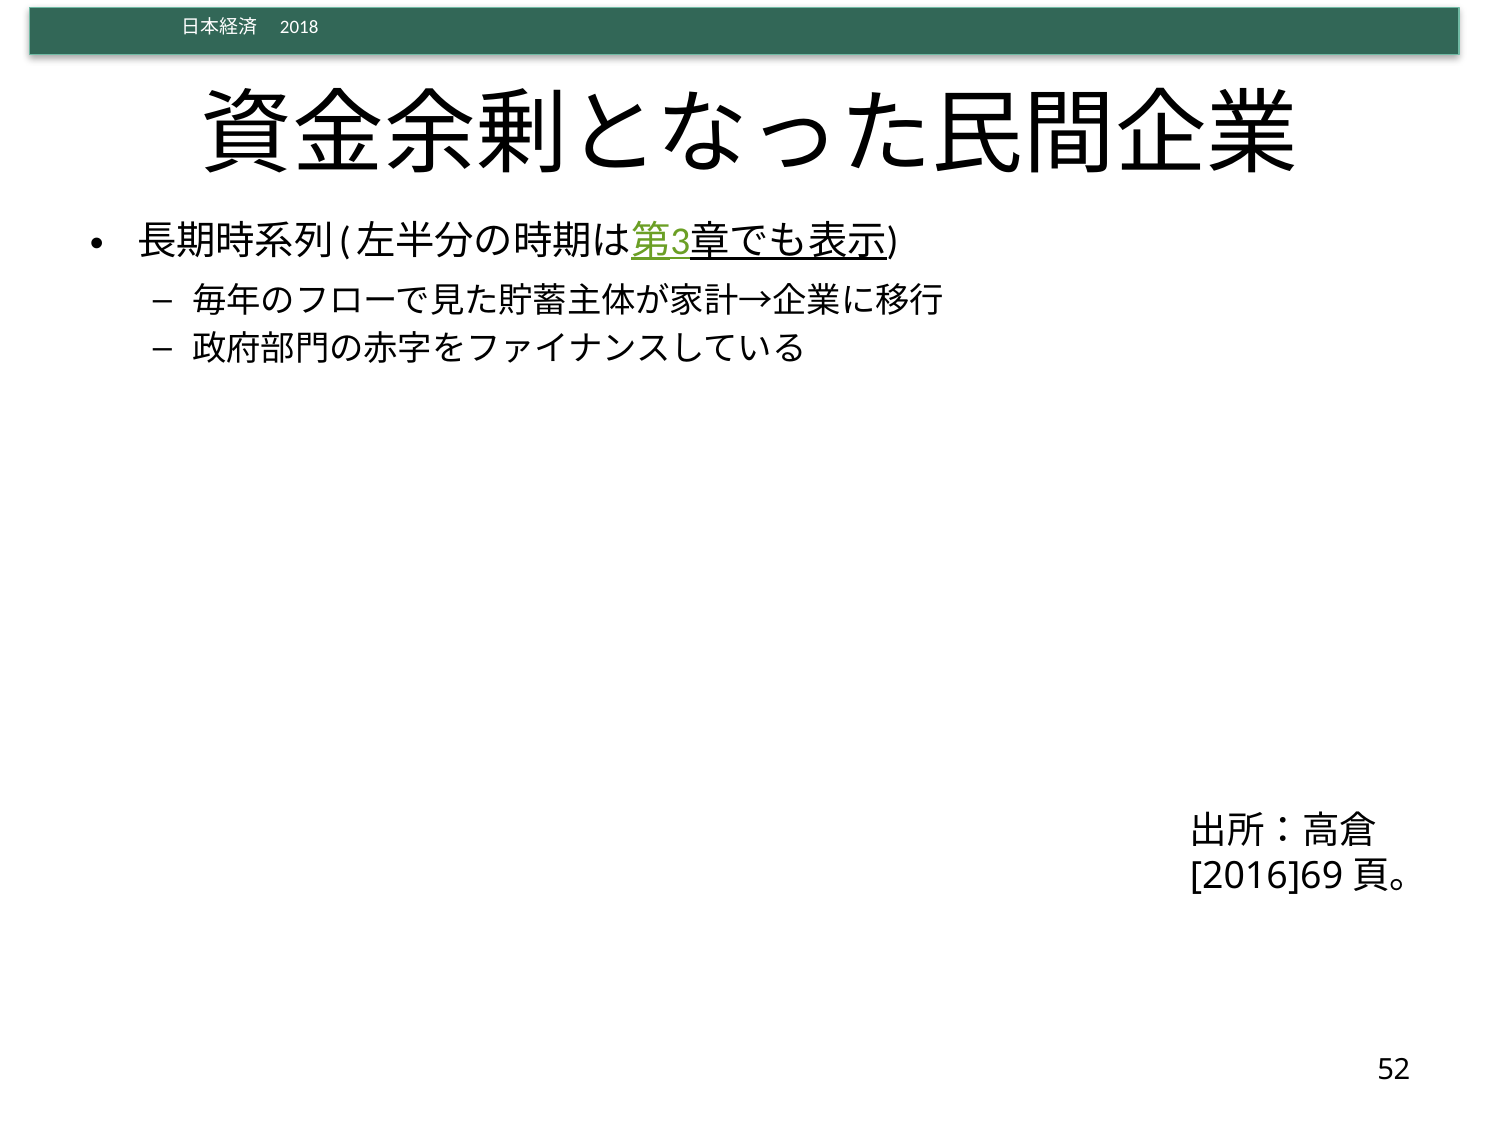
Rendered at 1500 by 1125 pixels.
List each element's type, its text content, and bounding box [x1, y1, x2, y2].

slide_number 52 [1299, 1042, 1425, 1103]
title 資金余剰となった民間企業 [75, 66, 1425, 207]
text_box 出所：高倉[2016]69頁。 [1175, 798, 1459, 904]
list 長期時系列(左半分の時期は第3章でも表示) 毎年のフローで見た貯蓄主体が家計→企業に移行 政府部門の赤字をファイナンスしている [75, 207, 1425, 378]
